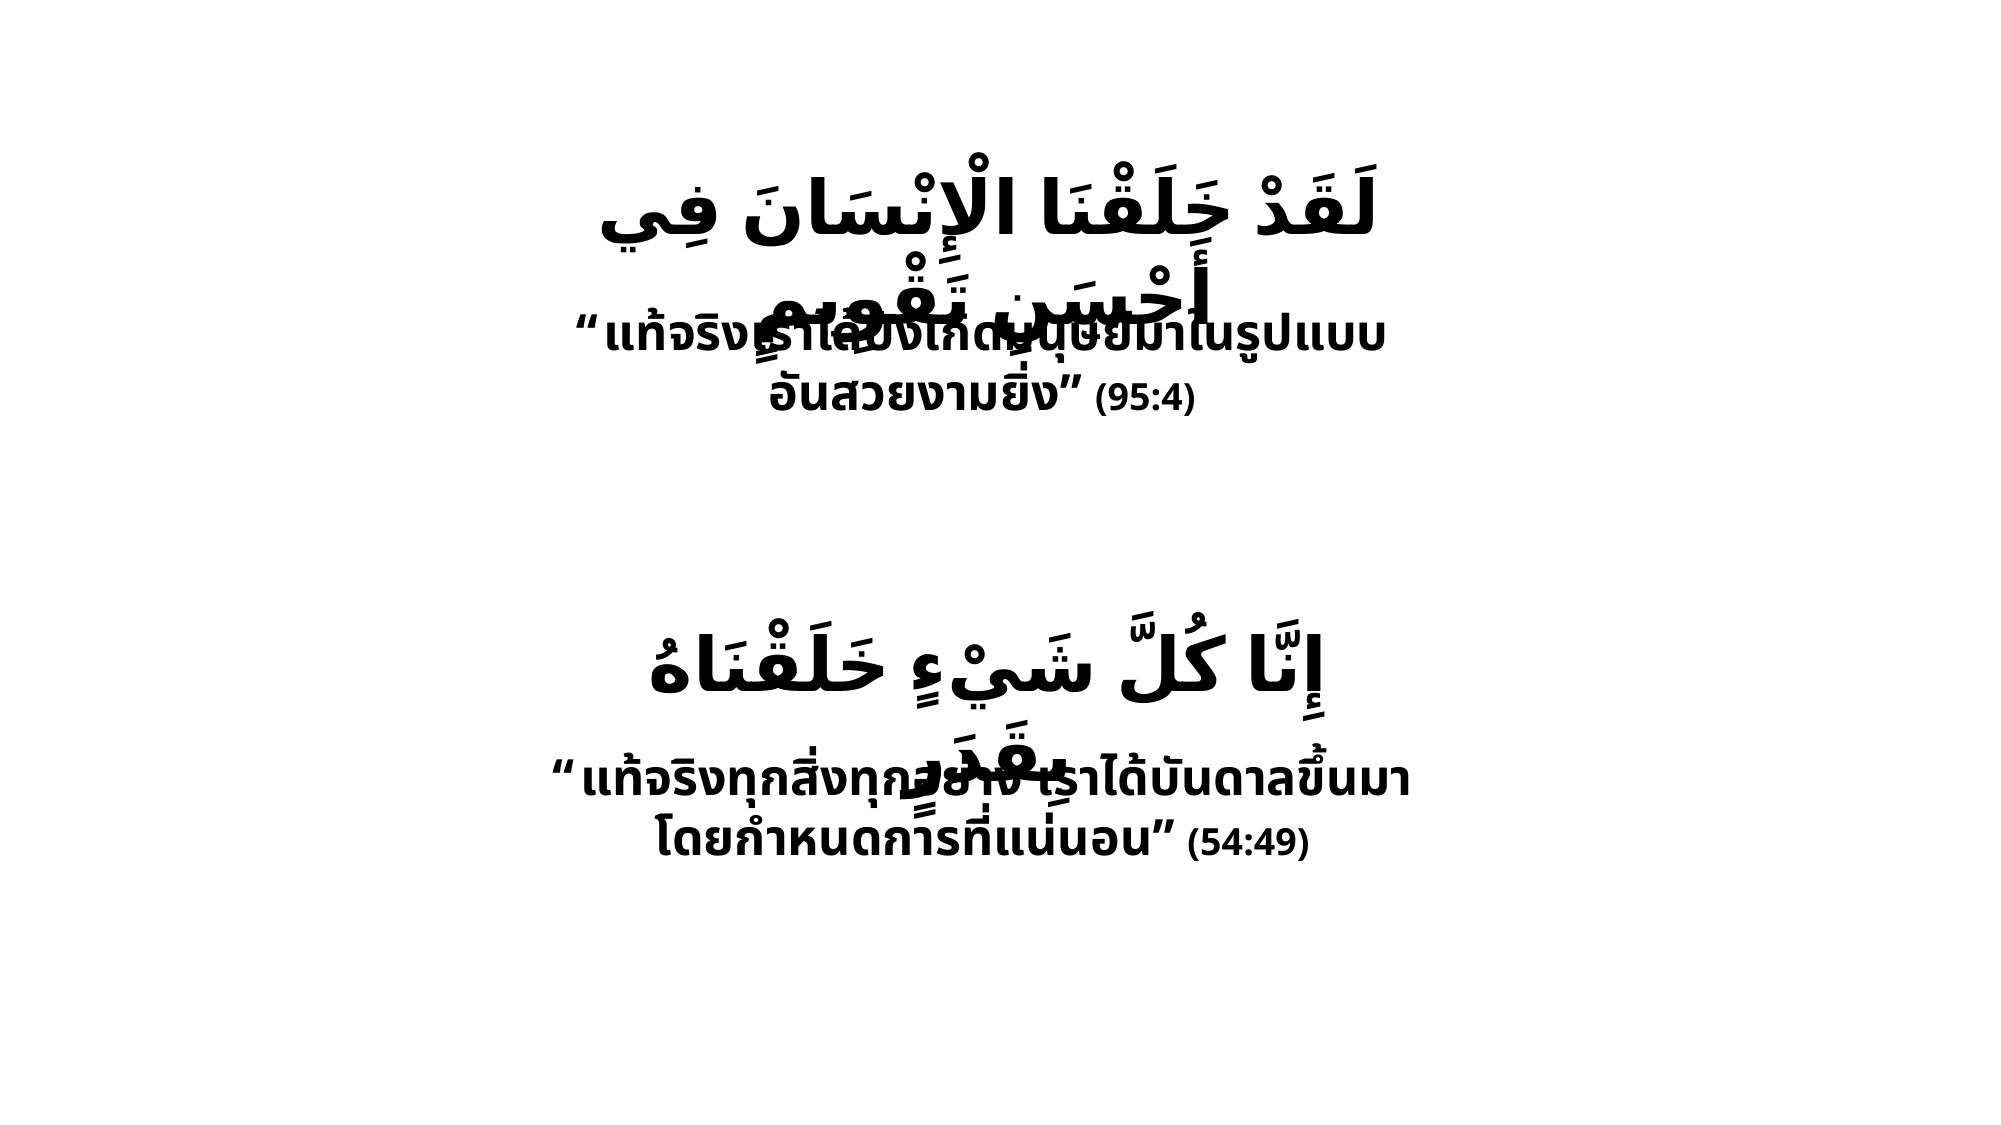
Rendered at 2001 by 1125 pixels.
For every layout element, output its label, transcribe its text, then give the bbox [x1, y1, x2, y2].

text_box لَقَدْ خَلَقْنَا الْإِنْسَانَ فِي أَحْسَنِ تَقْوِيمٍ [472, 152, 1504, 348]
text_box “แท้จริงเราได้บังเกิดมนุษย์มาในรูปแบบอันสวยงามยิ่ง” (95:4) [531, 292, 1434, 428]
text_box إِنَّا كُلَّ شَيْءٍ خَلَقْنَاهُ بِقَدَرٍ [589, 609, 1387, 738]
text_box “แท้จริงทุกสิ่งทุกอย่าง เราได้บันดาลขึ้นมา โดยกำหนดการที่แน่นอน” (54:49) [496, 738, 1469, 873]
